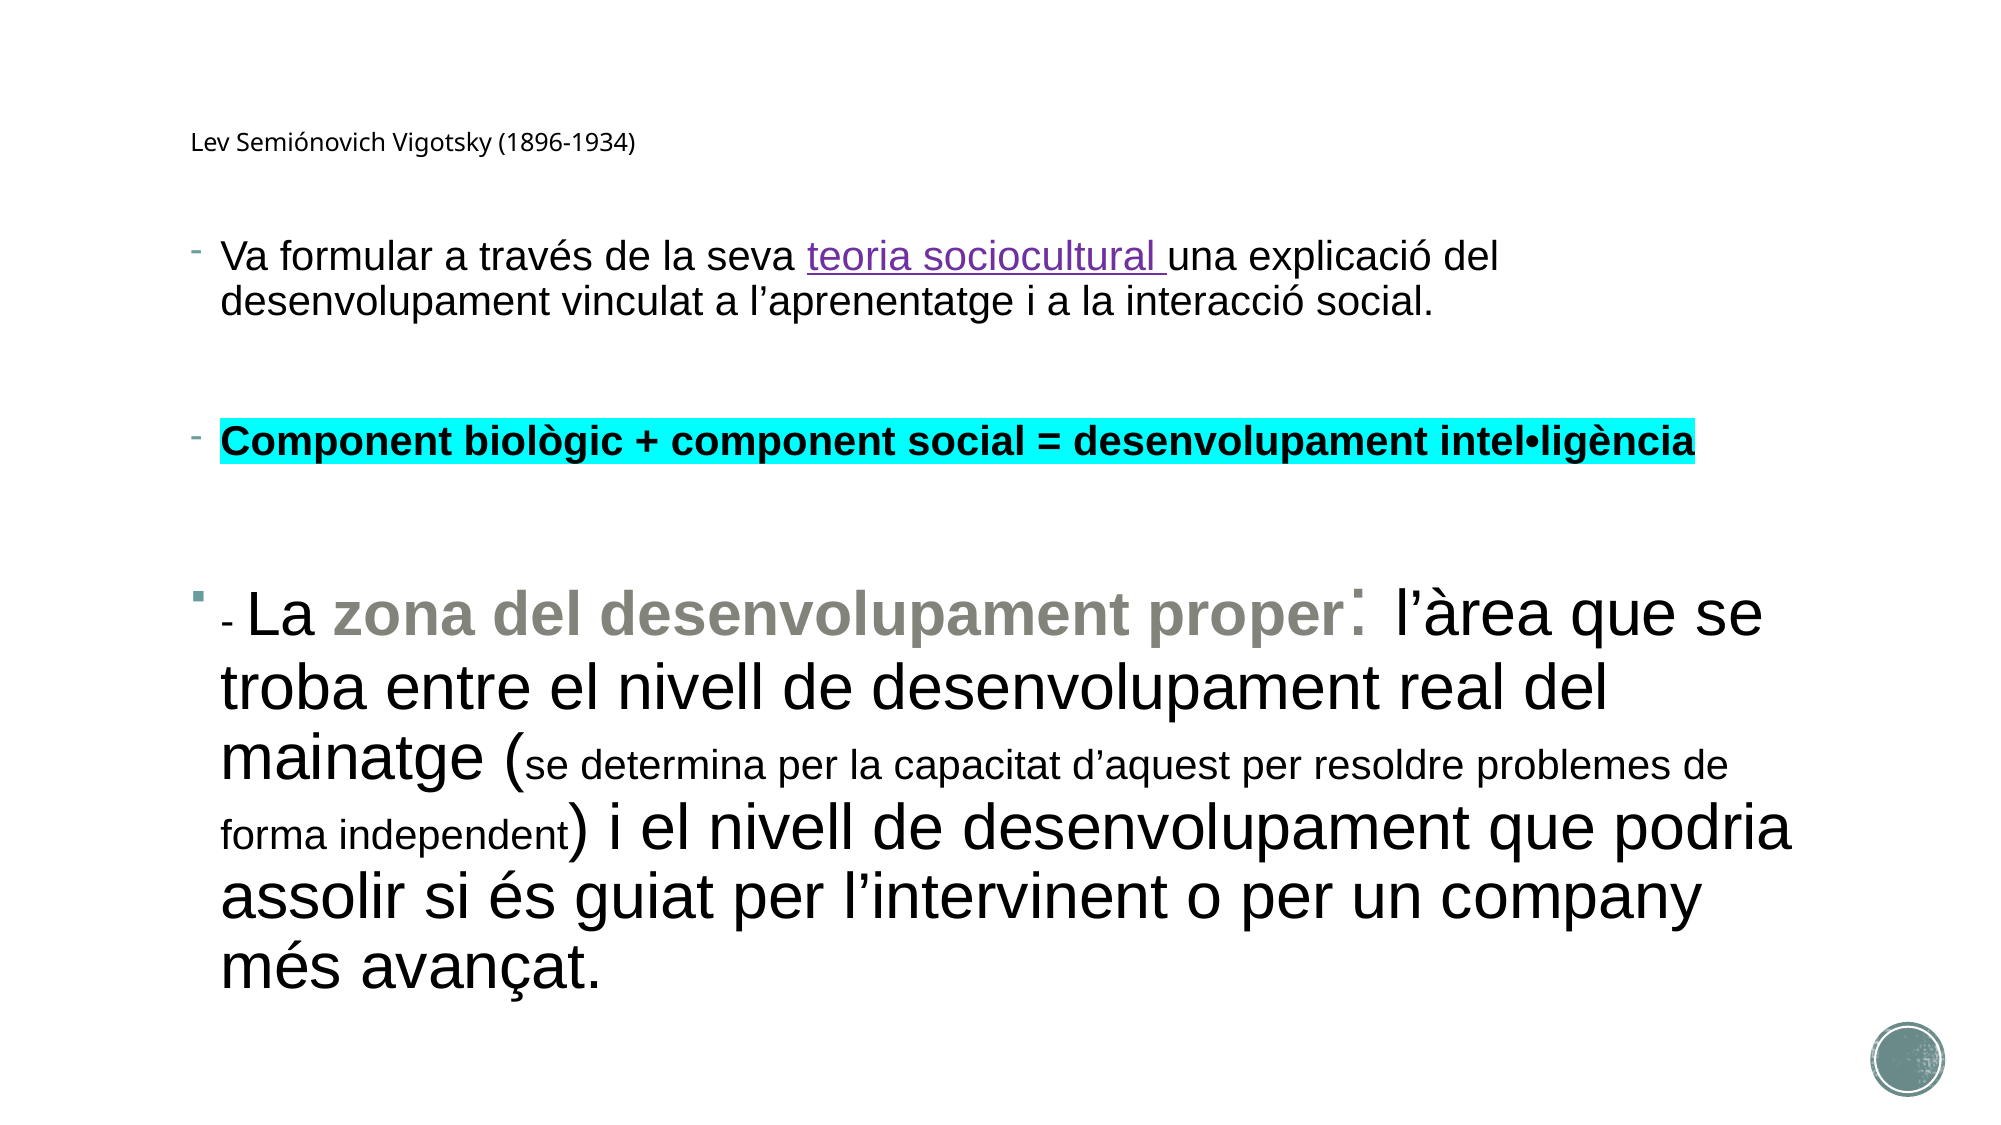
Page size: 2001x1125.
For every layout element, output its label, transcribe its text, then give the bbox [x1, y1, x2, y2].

list Va formular a través de la seva teoria sociocultural una explicació del desenvolupament vinculat a l’aprenentatge i a la interacció social. Component biològic + component social = desenvolupament intel•ligència - La zona del desenvolupament proper: l’àrea que se troba entre el nivell de desenvolupament real del mainatge (se determina per la capacitat d’aquest per resoldre problemes de forma independent) i el nivell de desenvolupament que podria assolir si és guiat per l’intervinent o per un company més avançat. [175, 226, 1826, 1013]
title Lev Semiónovich Vigotsky (1896-1934) [175, 79, 1826, 212]
